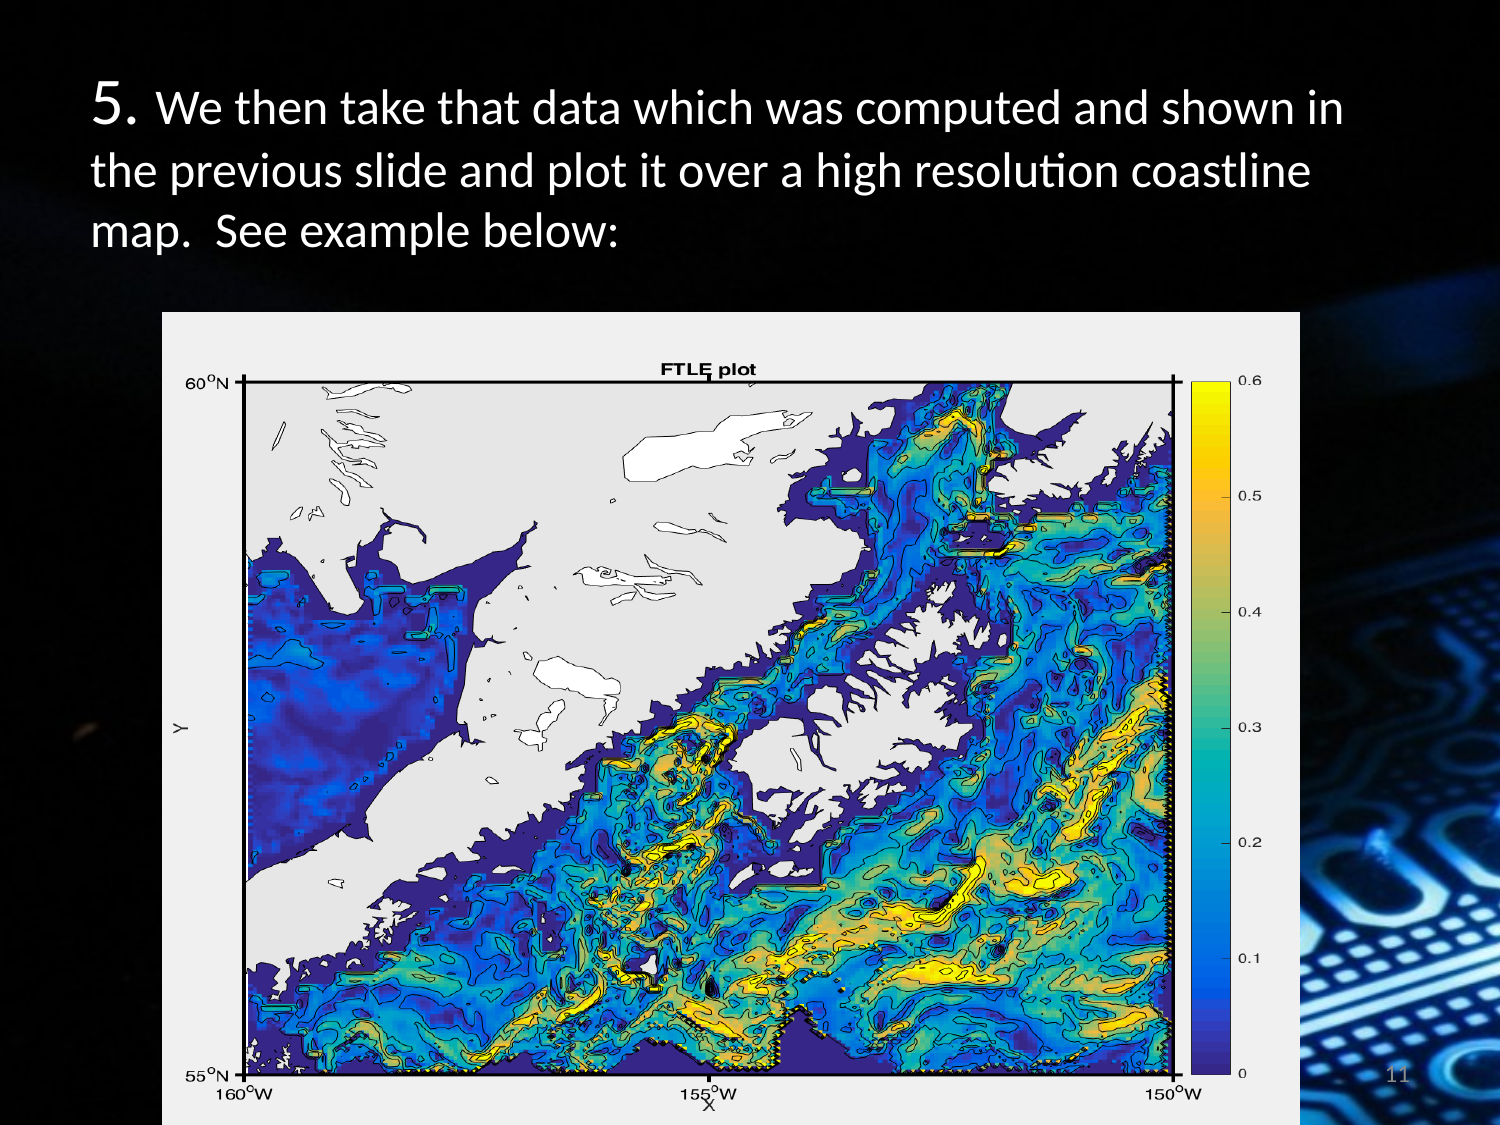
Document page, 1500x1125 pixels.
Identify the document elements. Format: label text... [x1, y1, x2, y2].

slide_number 11 [1304, 1042, 1425, 1103]
list 5. We then take that data which was computed and shown in the previous slide and plot it over a high resolution coastline map. See example below: [75, 50, 1425, 793]
picture [0, 0, 1500, 1125]
